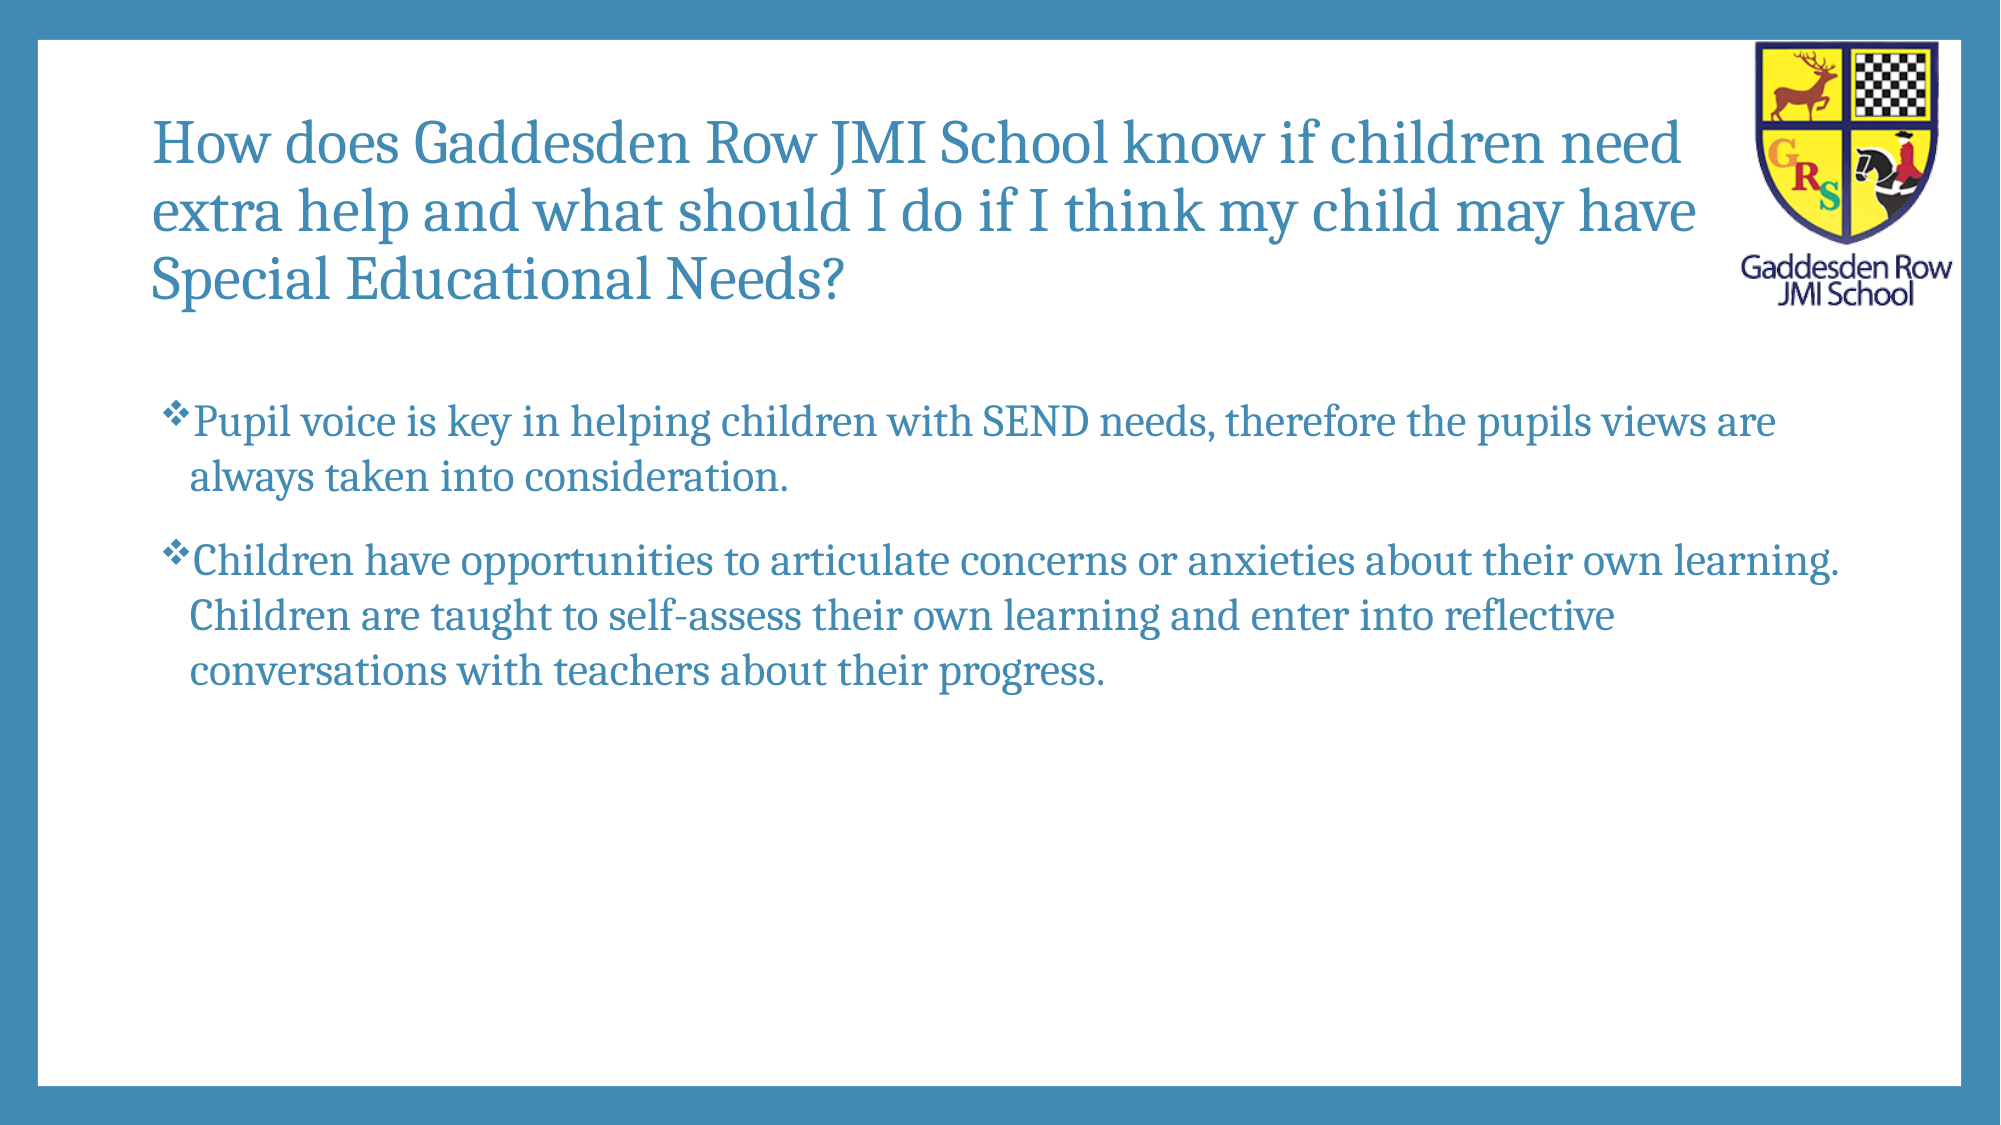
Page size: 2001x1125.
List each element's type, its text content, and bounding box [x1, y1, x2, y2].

list Pupil voice is key in helping children with SEND needs, therefore the pupils views are always taken into consideration. Children have opportunities to articulate concerns or anxieties about their own learning. Children are taught to self-assess their own learning and enter into reflective conversations with teachers about their progress. [137, 383, 1863, 1097]
picture [1710, 39, 1984, 313]
title How does Gaddesden Row JMI School know if children need extra help and what should I do if I think my child may have Special Educational Needs? [137, 99, 1758, 323]
